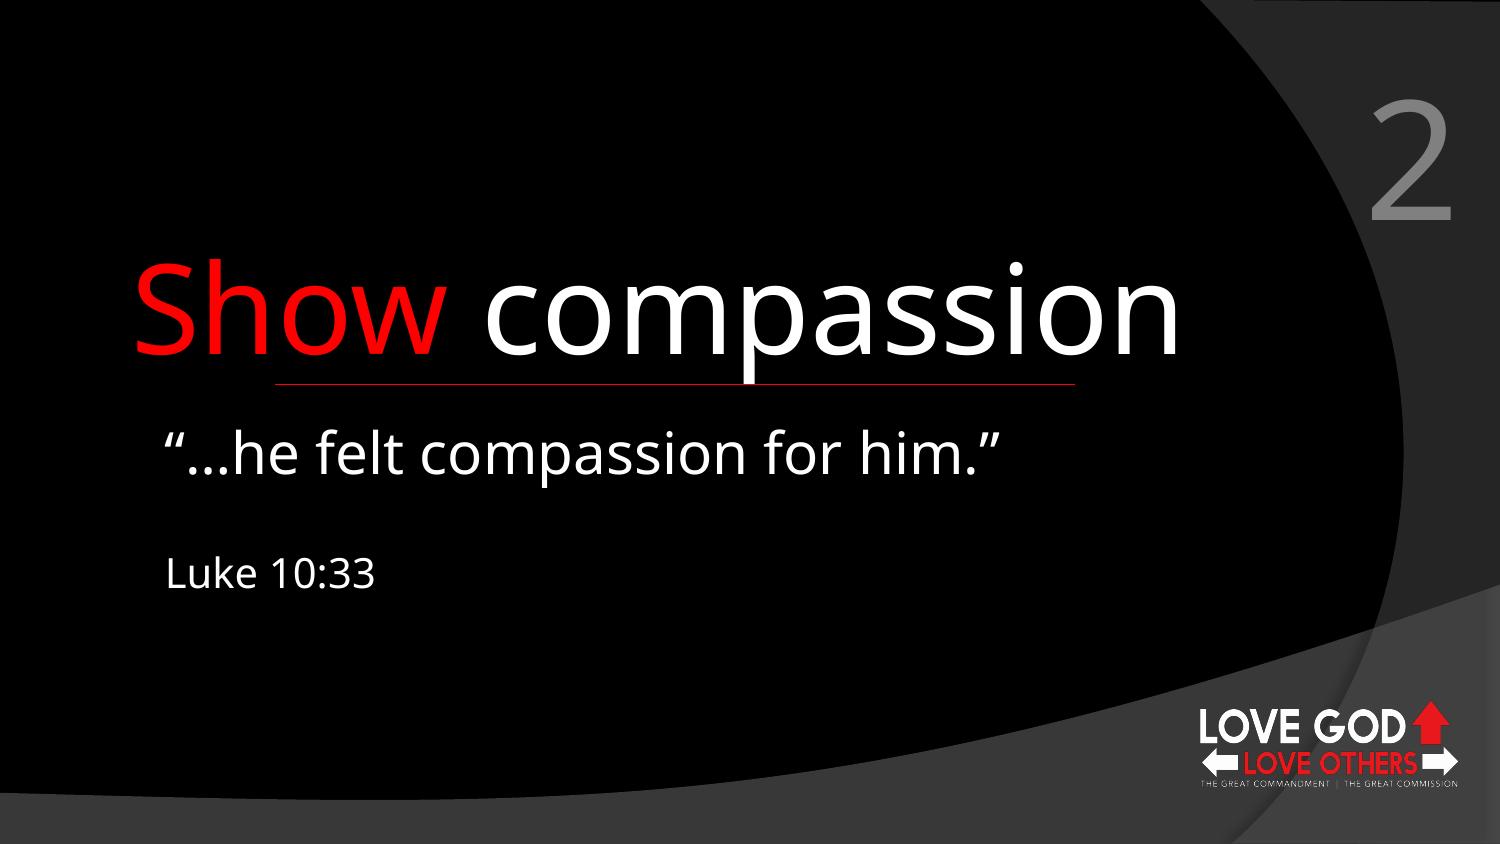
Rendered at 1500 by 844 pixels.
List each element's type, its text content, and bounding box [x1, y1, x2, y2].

text_box 2 [1349, 46, 1438, 262]
text_box “…he felt compassion for him.” Luke 10:33 [150, 409, 1300, 605]
picture [1187, 696, 1463, 793]
text_box Show compassion [50, 221, 1300, 387]
